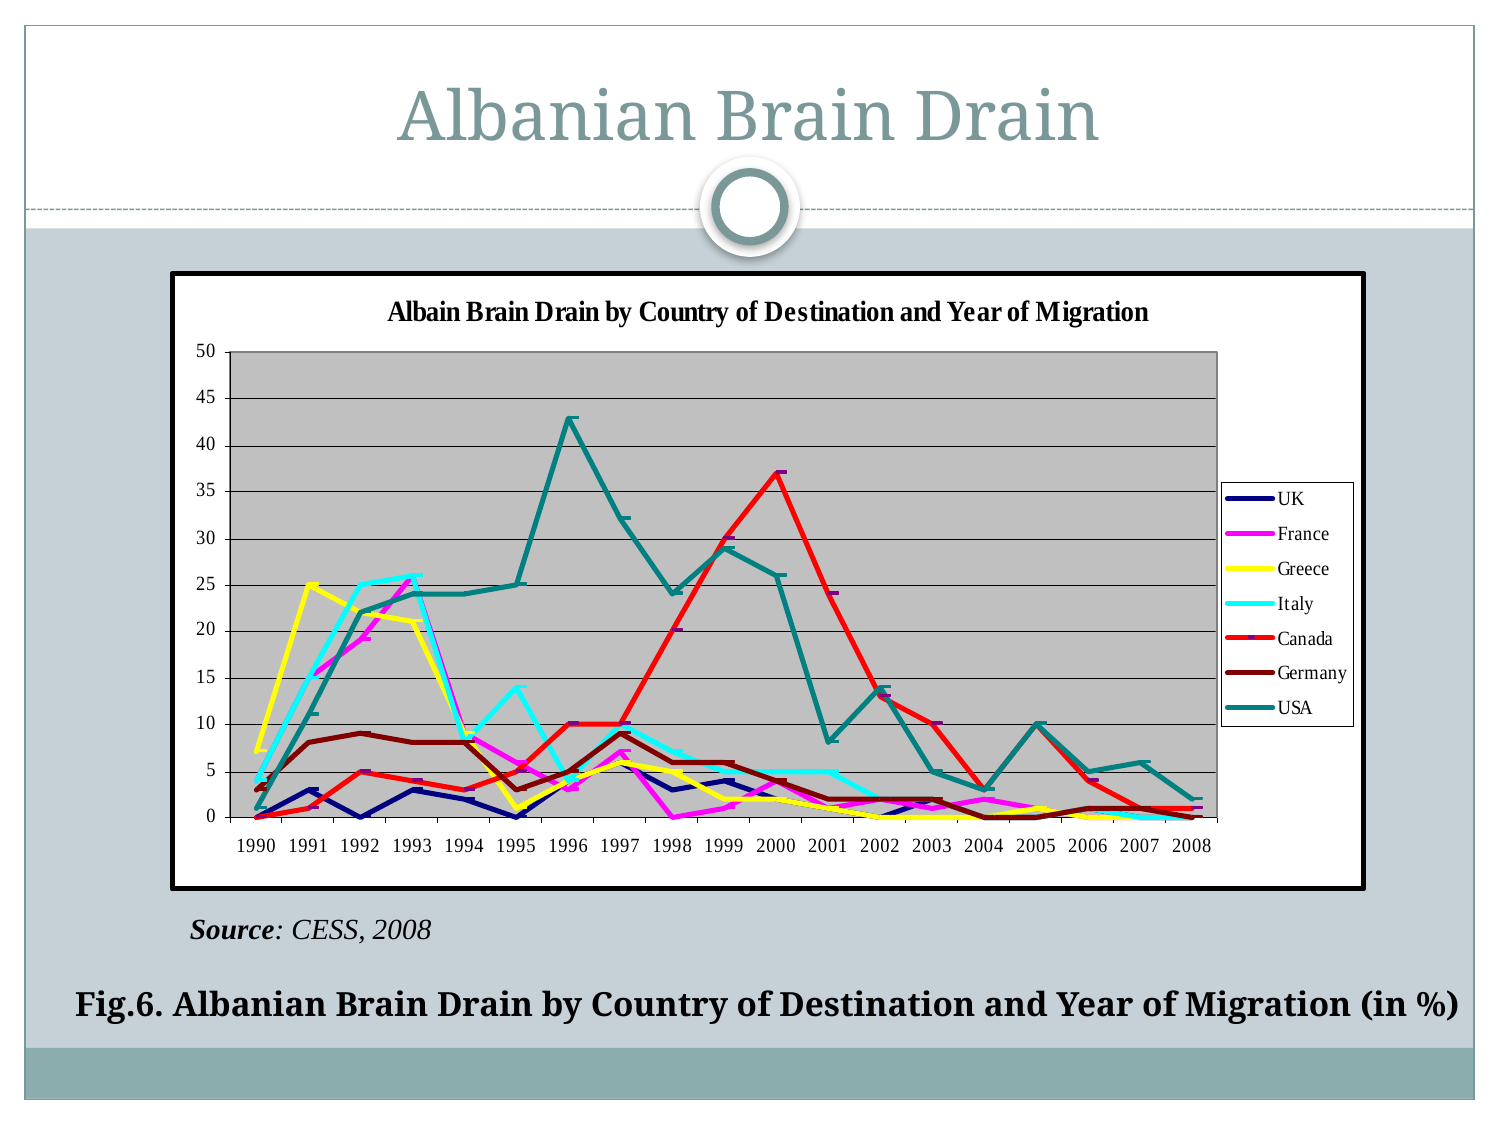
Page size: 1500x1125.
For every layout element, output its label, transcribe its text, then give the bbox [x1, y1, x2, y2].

picture [162, 262, 1376, 901]
text_box Fig.6. Albanian Brain Drain by Country of Destination and Year of Migration (in %) [60, 975, 1477, 1031]
text_box Source: CESS, 2008 [174, 912, 613, 953]
title Albanian Brain Drain [49, 37, 1450, 162]
